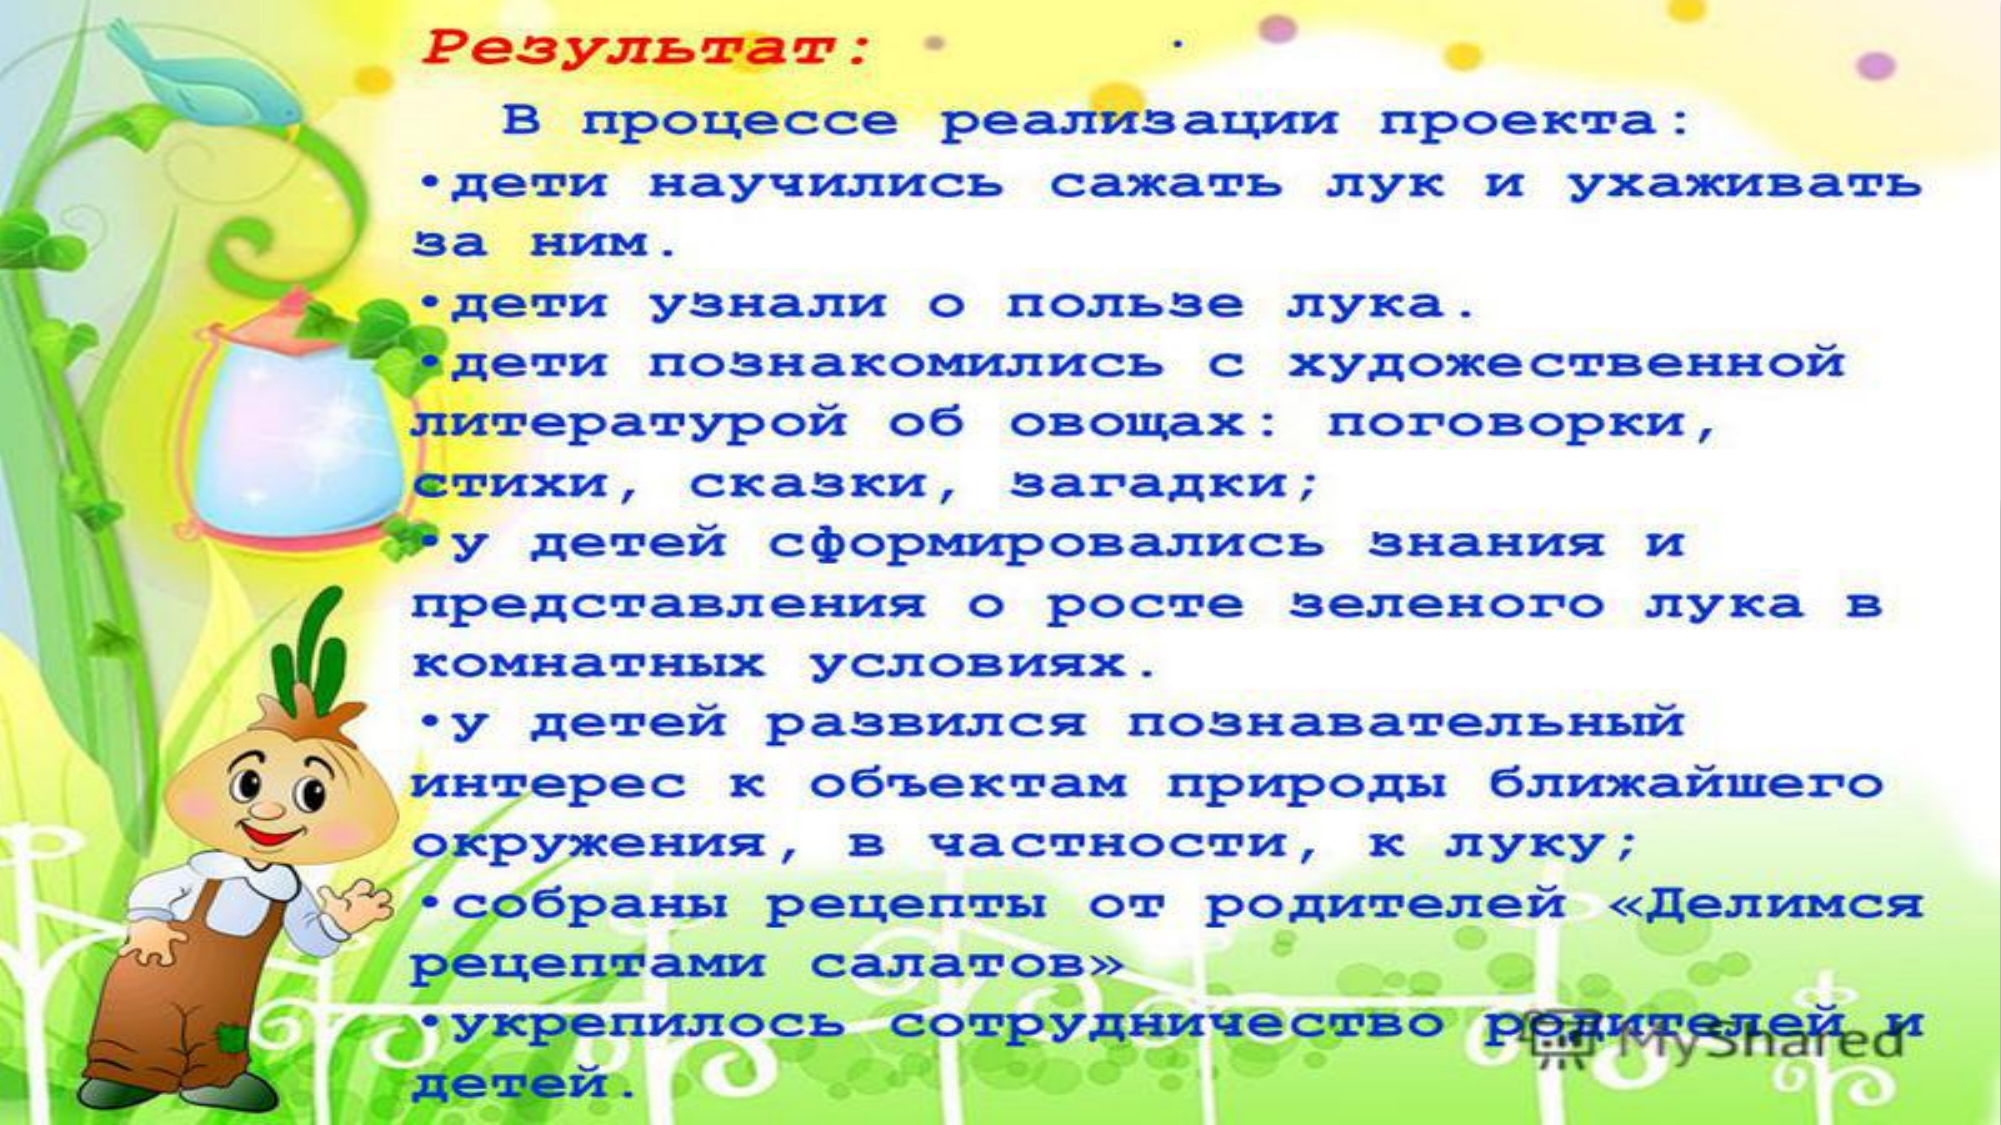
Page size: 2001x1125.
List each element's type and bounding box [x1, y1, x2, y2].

list [0, 0, 2000, 1125]
